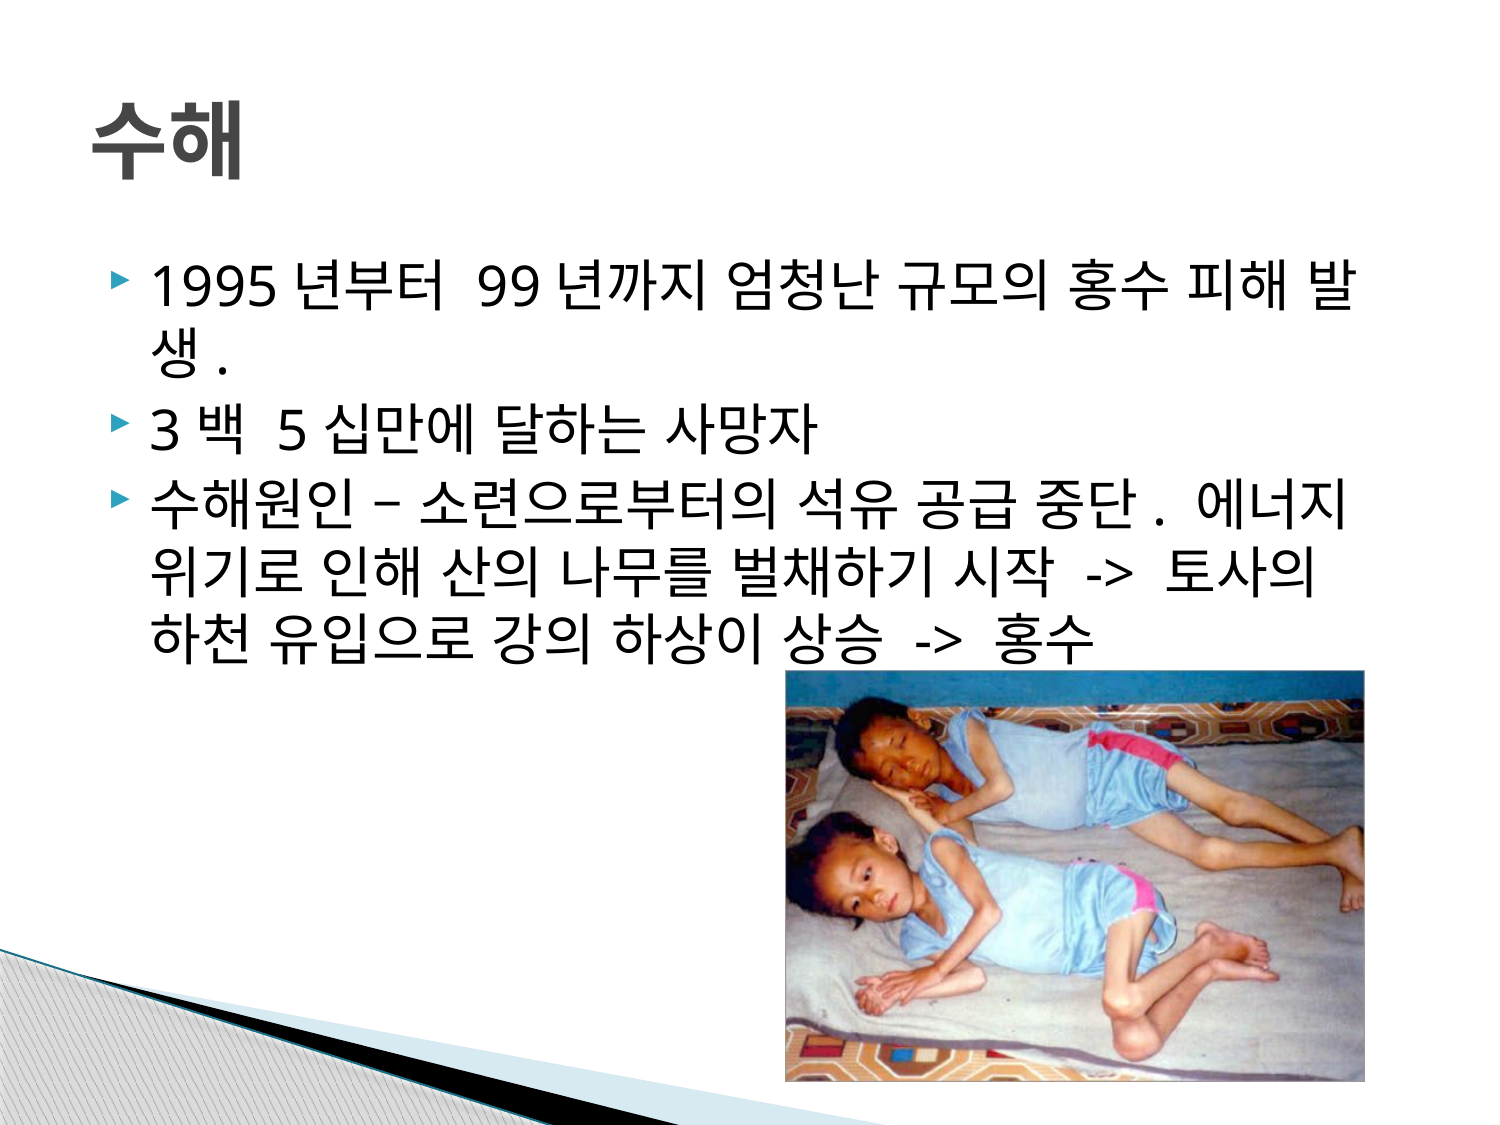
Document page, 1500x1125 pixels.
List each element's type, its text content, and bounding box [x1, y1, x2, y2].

picture [785, 670, 1365, 1082]
title 수해 [75, 45, 1425, 233]
list 1995년부터 99년까지 엄청난 규모의 홍수 피해 발생. 3백 5십만에 달하는 사망자 수해원인 – 소련으로부터의 석유 공급 중단. 에너지 위기로 인해 산의 나무를 벌채하기 시작 -> 토사의 하천 유입으로 강의 하상이 상승 -> 홍수 [74, 242, 1426, 986]
